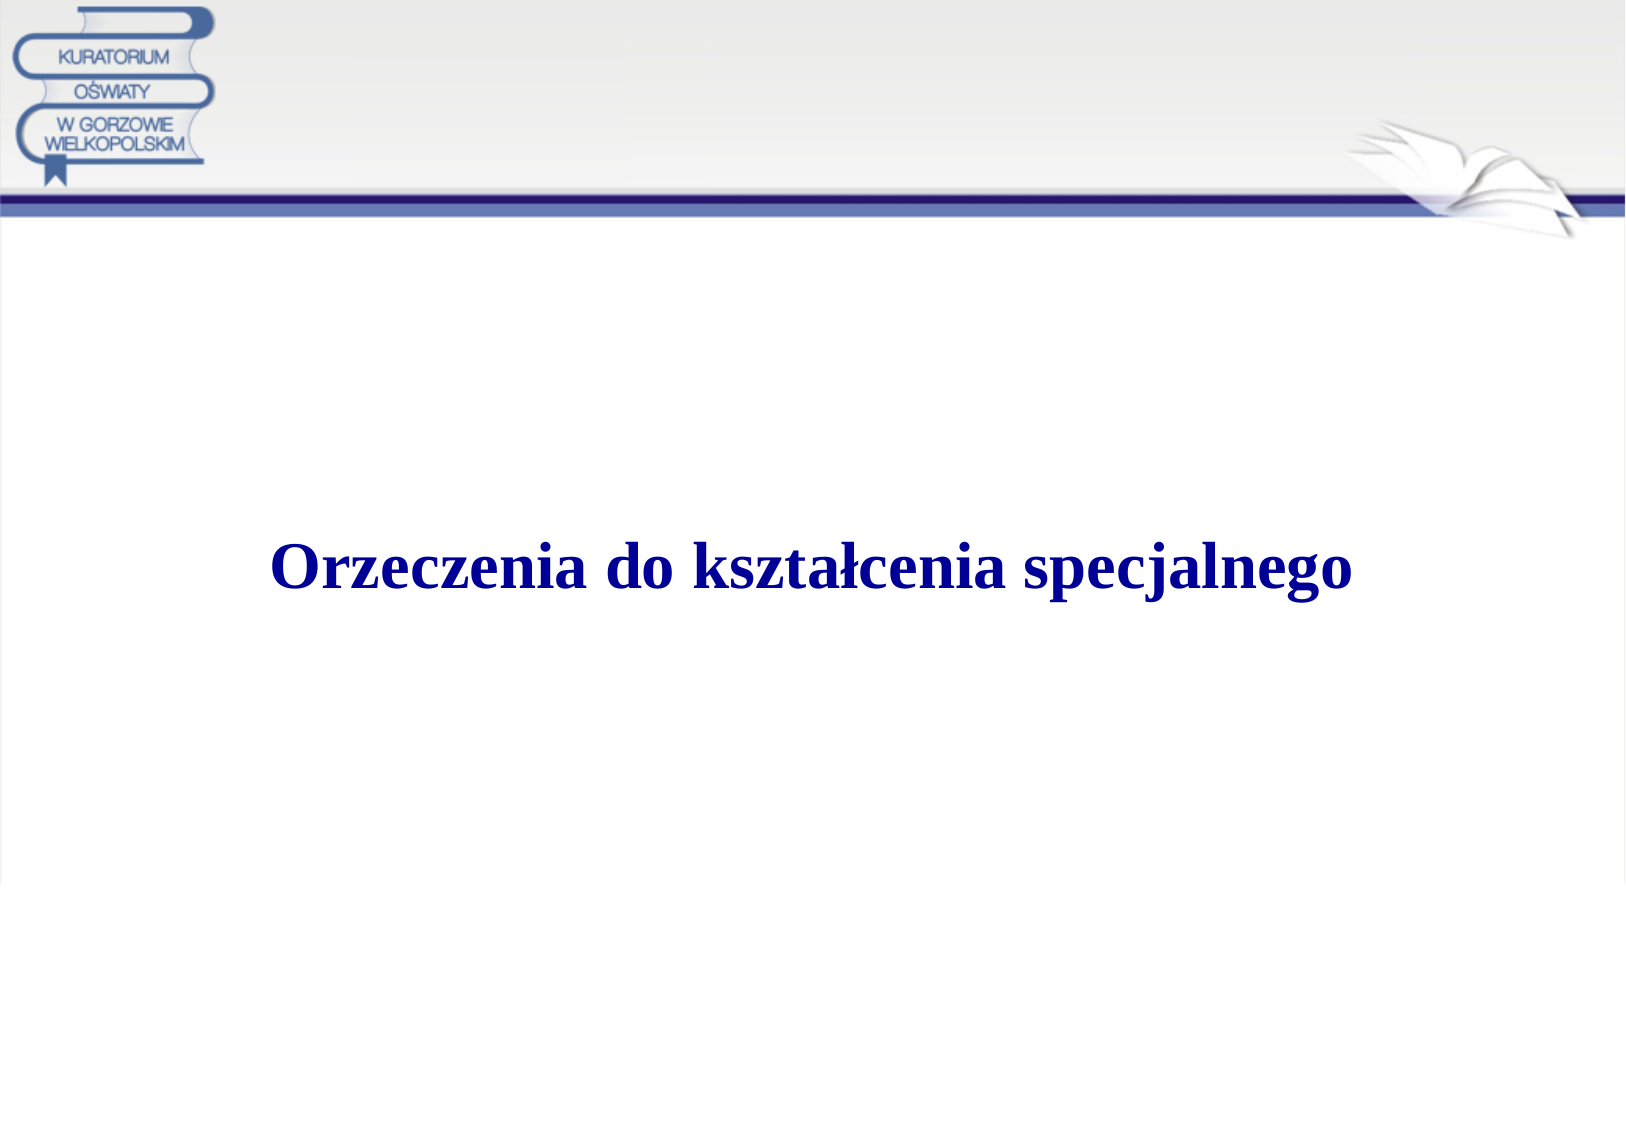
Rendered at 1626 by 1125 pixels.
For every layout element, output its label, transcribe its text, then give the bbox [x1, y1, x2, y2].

list Orzeczenia do kształcenia specjalnego [25, 234, 1600, 938]
picture [0, 0, 1626, 1125]
